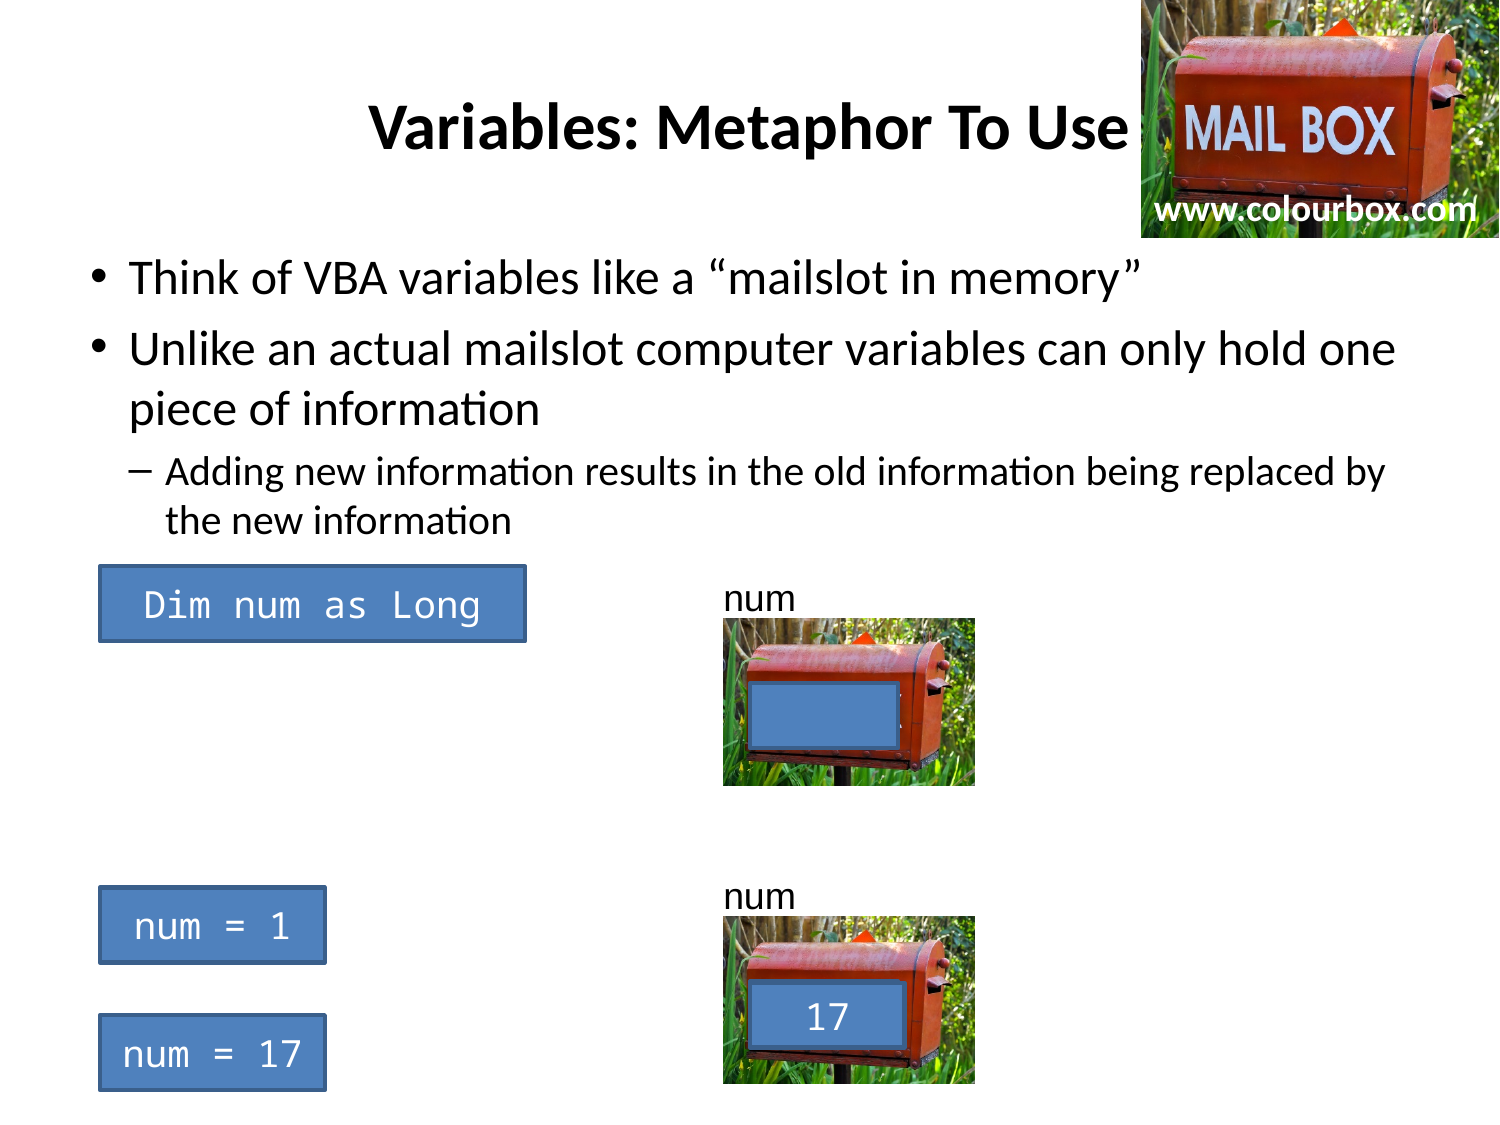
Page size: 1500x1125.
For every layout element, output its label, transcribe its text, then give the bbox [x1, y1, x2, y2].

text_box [1137, 0, 1499, 238]
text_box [723, 566, 976, 786]
text_box Dim num as Long [98, 564, 527, 643]
text_box num = 17 [98, 1013, 327, 1092]
text_box num = 1 [98, 885, 327, 965]
title Variables: Metaphor To Use [75, 45, 1132, 200]
list Think of VBA variables like a “mailslot in memory” Unlike an actual mailslot computer variables can only hold one piece of information Adding new information results in the old information being replaced by the new information [75, 237, 1425, 1063]
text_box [723, 864, 976, 1084]
